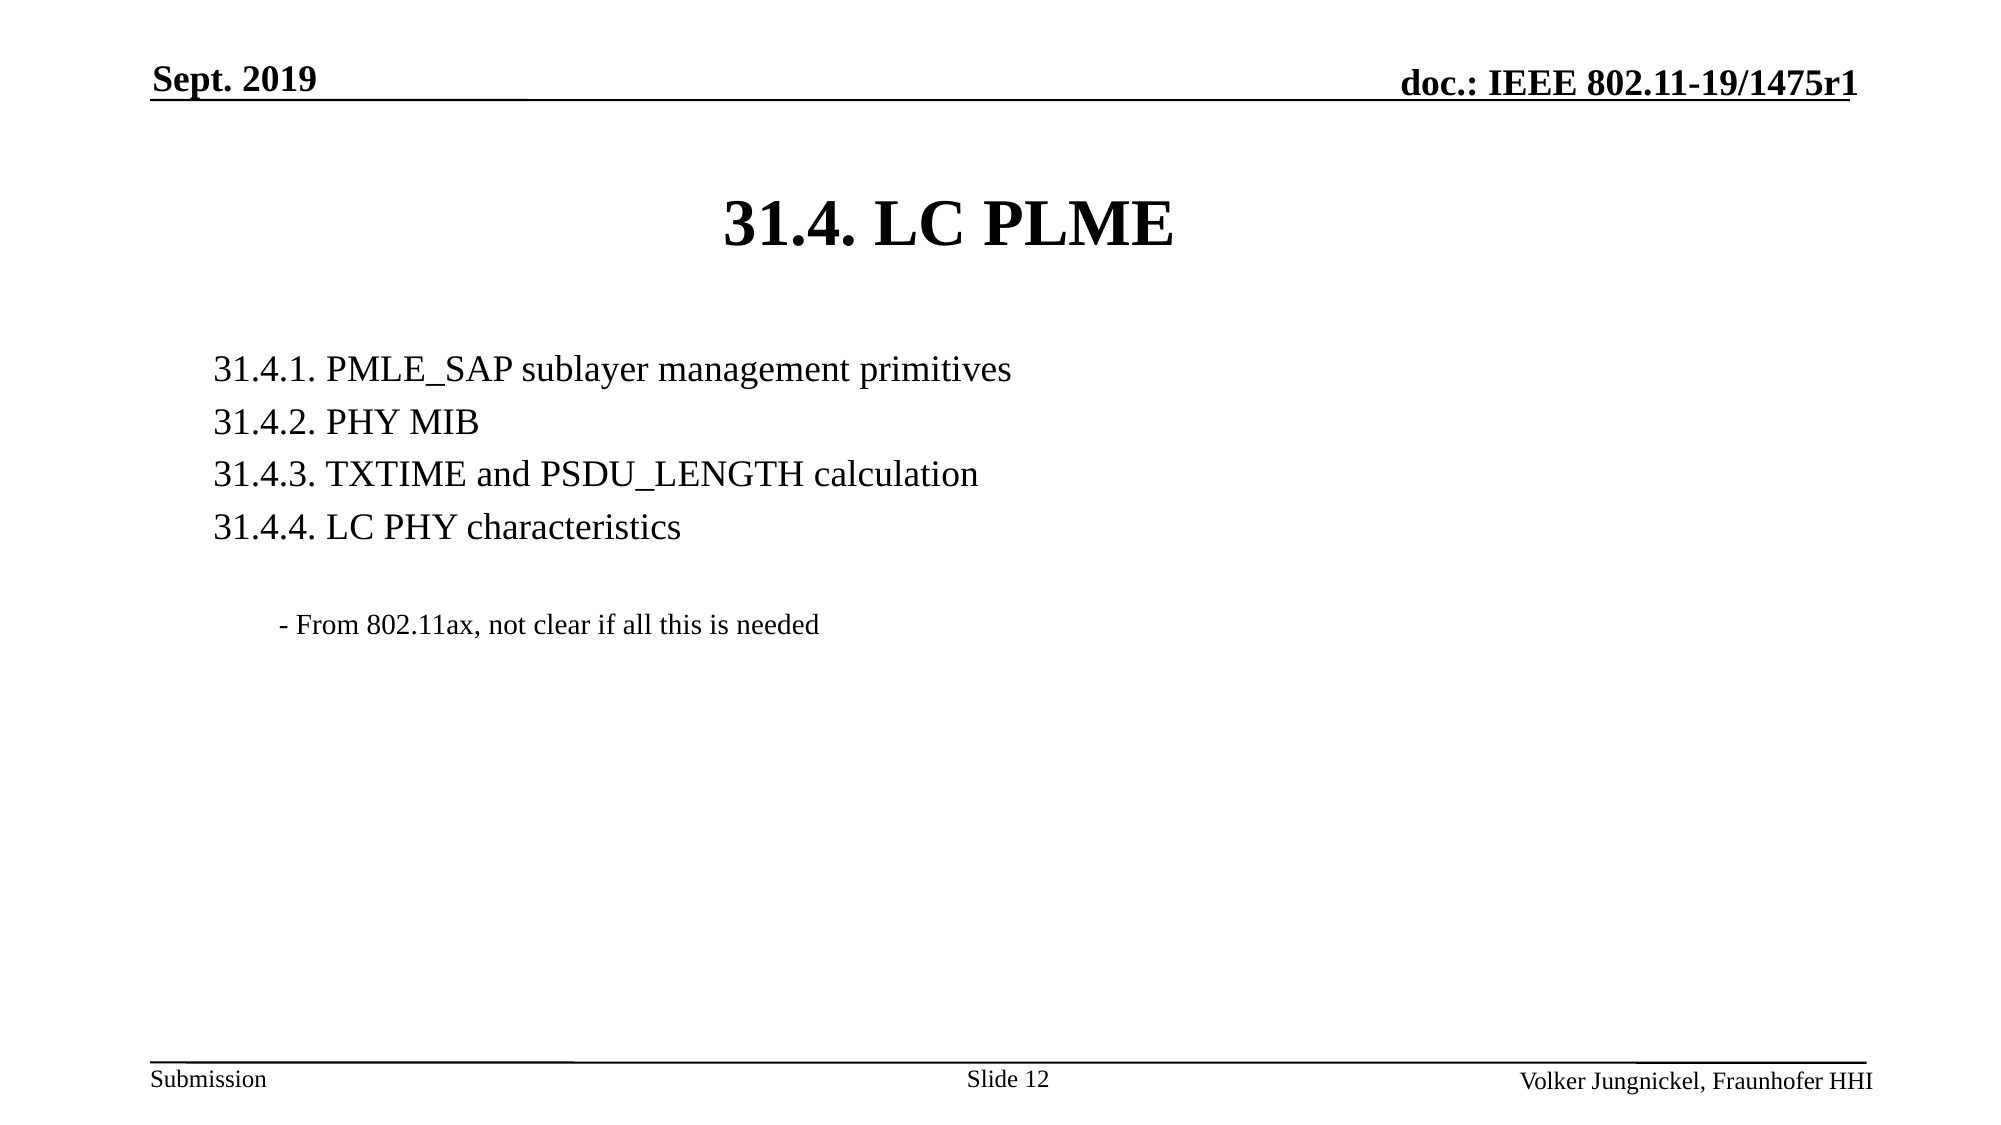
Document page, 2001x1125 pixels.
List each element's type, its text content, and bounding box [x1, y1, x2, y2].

text_box 31.4.1. PMLE_SAP sublayer management primitives 31.4.2. PHY MIB 31.4.3. TXTIME and PSDU_LENGTH calculation 31.4.4. LC PHY characteristics - From 802.11ax, not clear if all this is needed [198, 336, 1894, 1012]
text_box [172, 130, 1869, 988]
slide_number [152, 54, 563, 100]
footer Volker Jungnickel, Fraunhofer HHI [1176, 1064, 1874, 1095]
slide_number Slide 12 [950, 1061, 1067, 1123]
